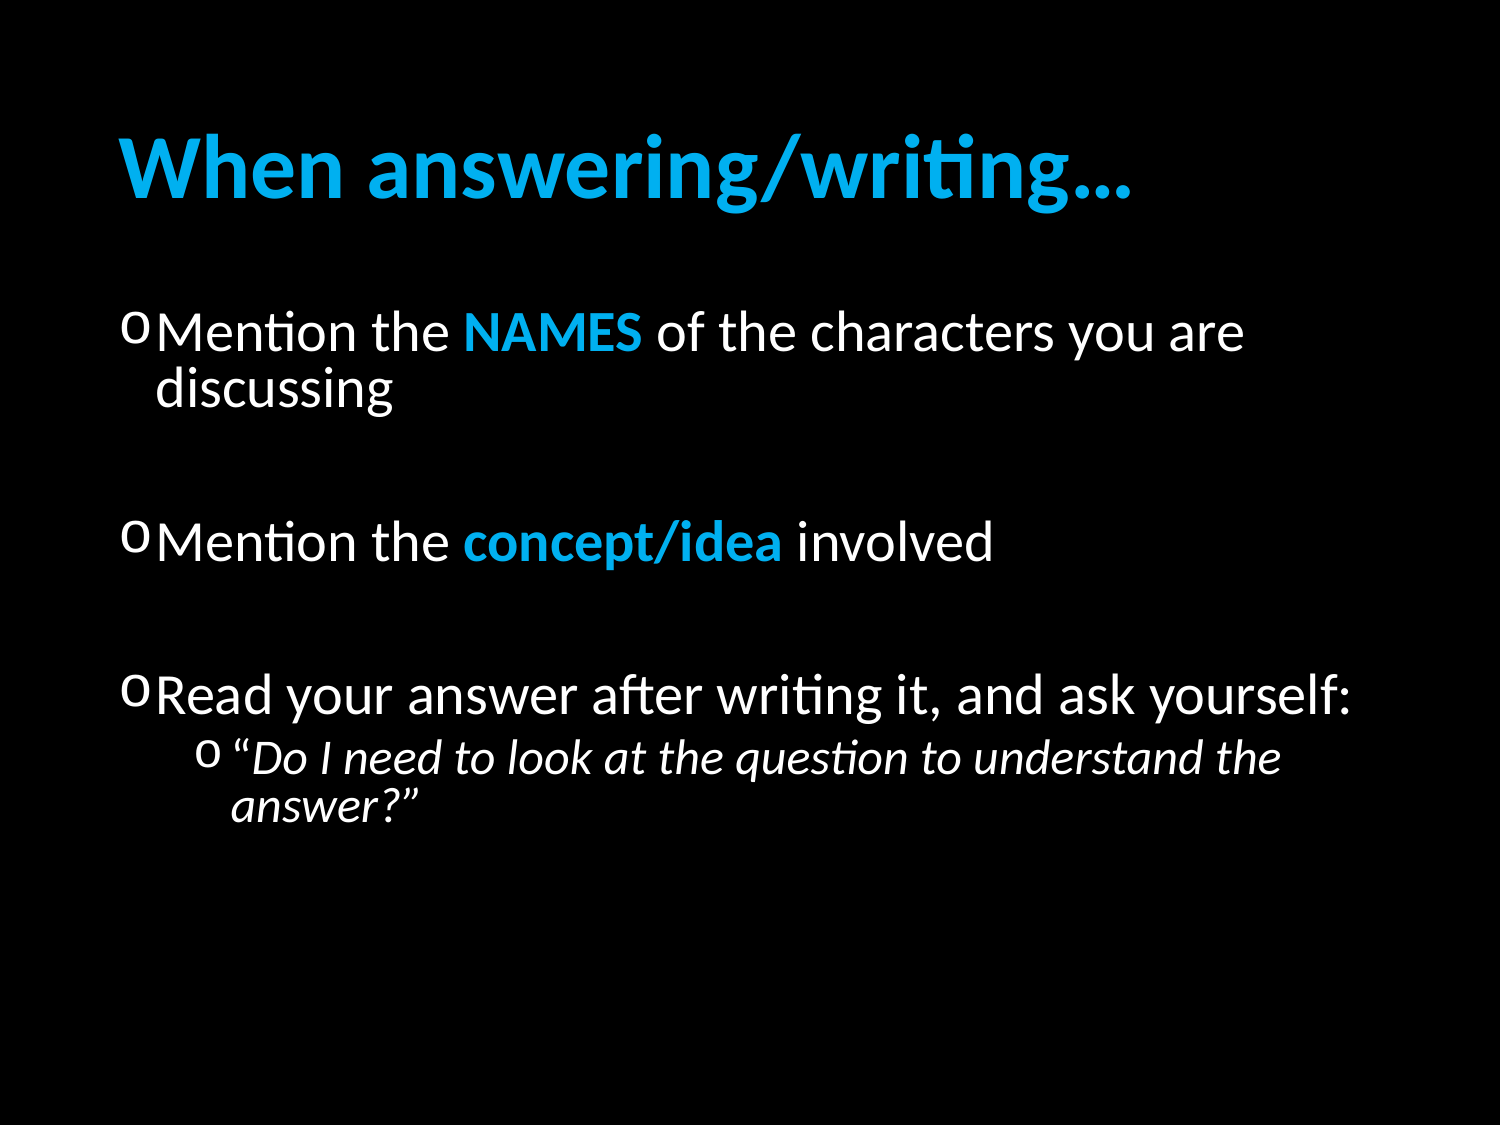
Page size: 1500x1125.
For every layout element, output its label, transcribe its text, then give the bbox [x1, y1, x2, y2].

list Mention the NAMES of the characters you are discussing Mention the concept/idea involved Read your answer after writing it, and ask yourself: “Do I need to look at the question to understand the answer?” [103, 299, 1397, 1014]
title When answering/writing… [103, 59, 1397, 278]
